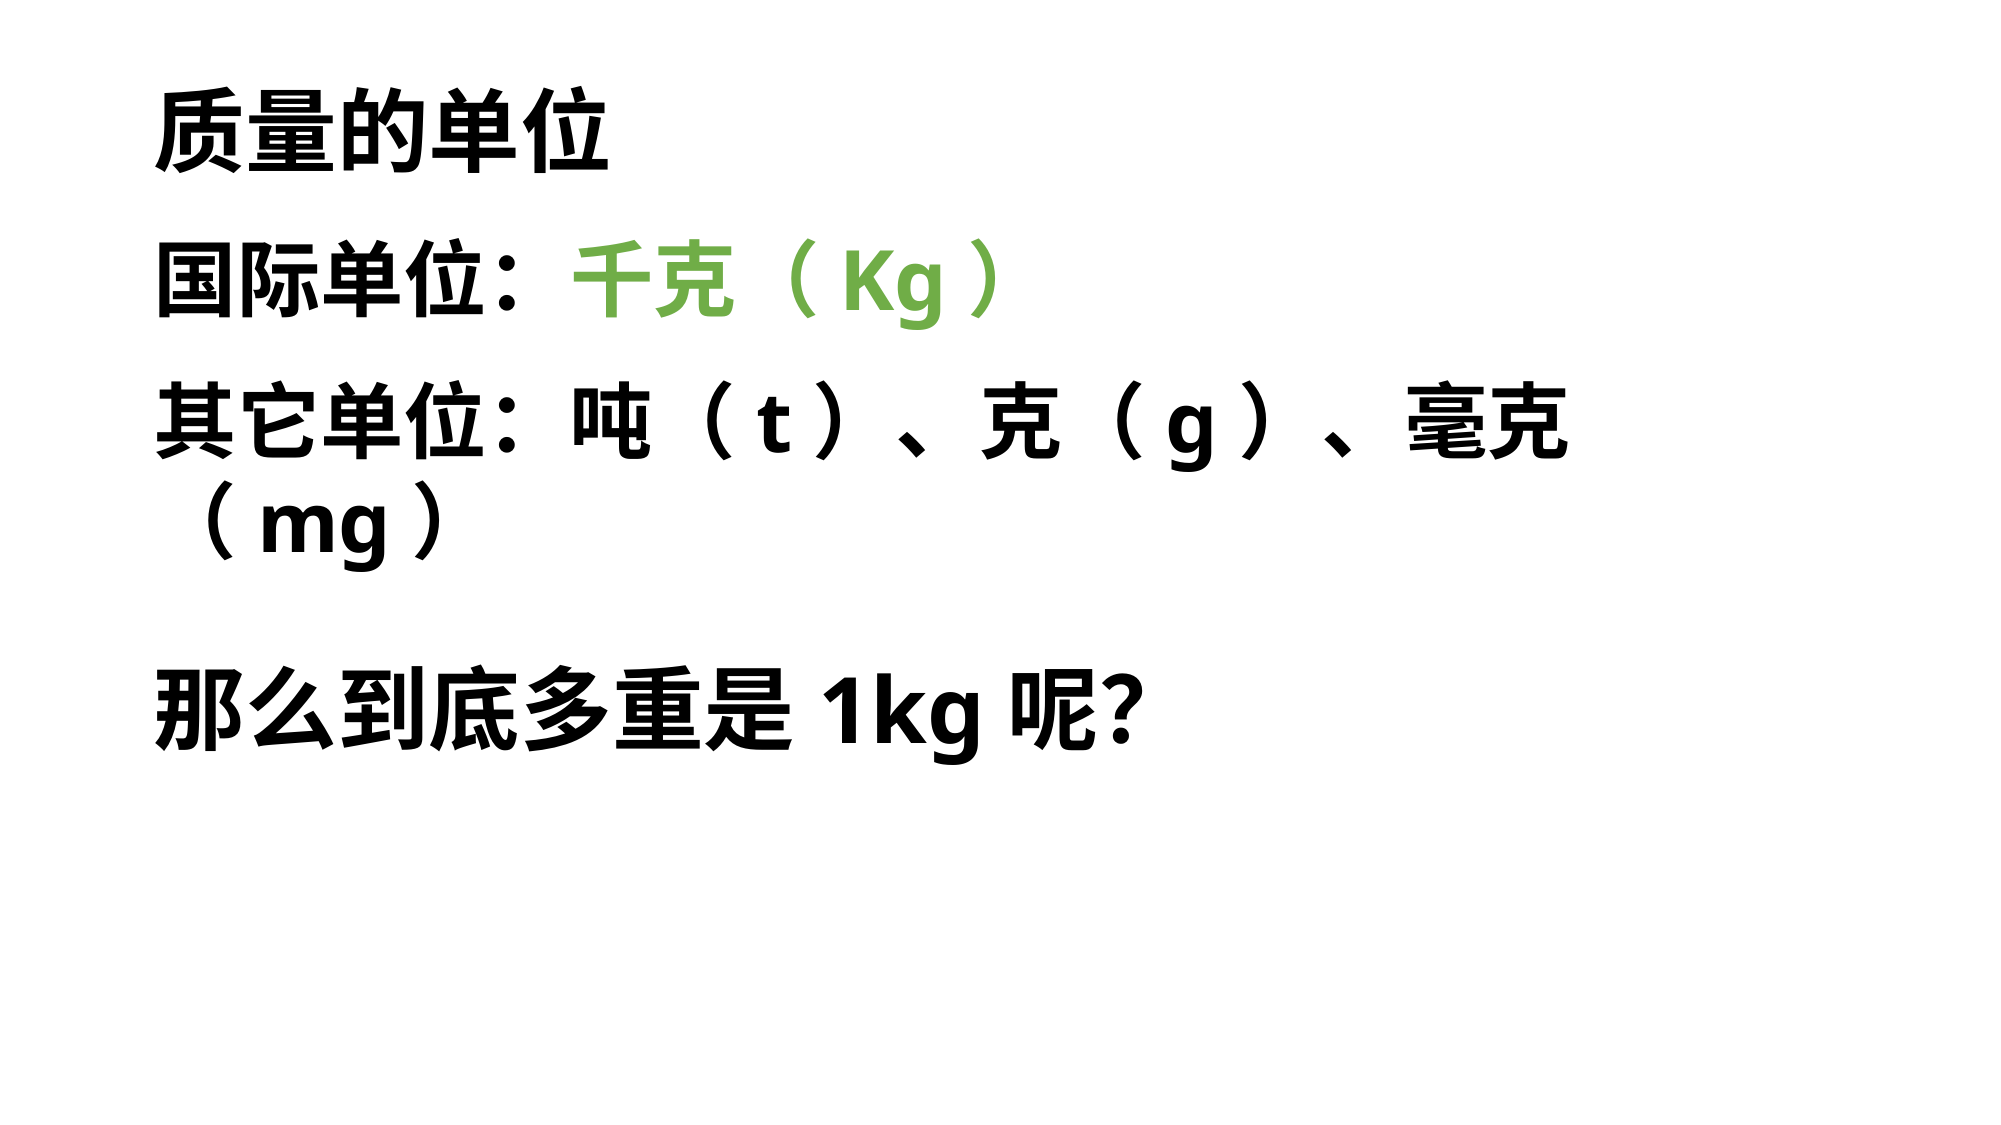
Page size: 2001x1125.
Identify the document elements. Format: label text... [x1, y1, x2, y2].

text_box 质量的单位 [139, 66, 671, 191]
text_box 那么到底多重是1kg呢？ [139, 644, 1465, 770]
text_box 国际单位：千克（Kg） 其它单位：吨（t）、克（g）、毫克（mg） [139, 219, 1917, 577]
